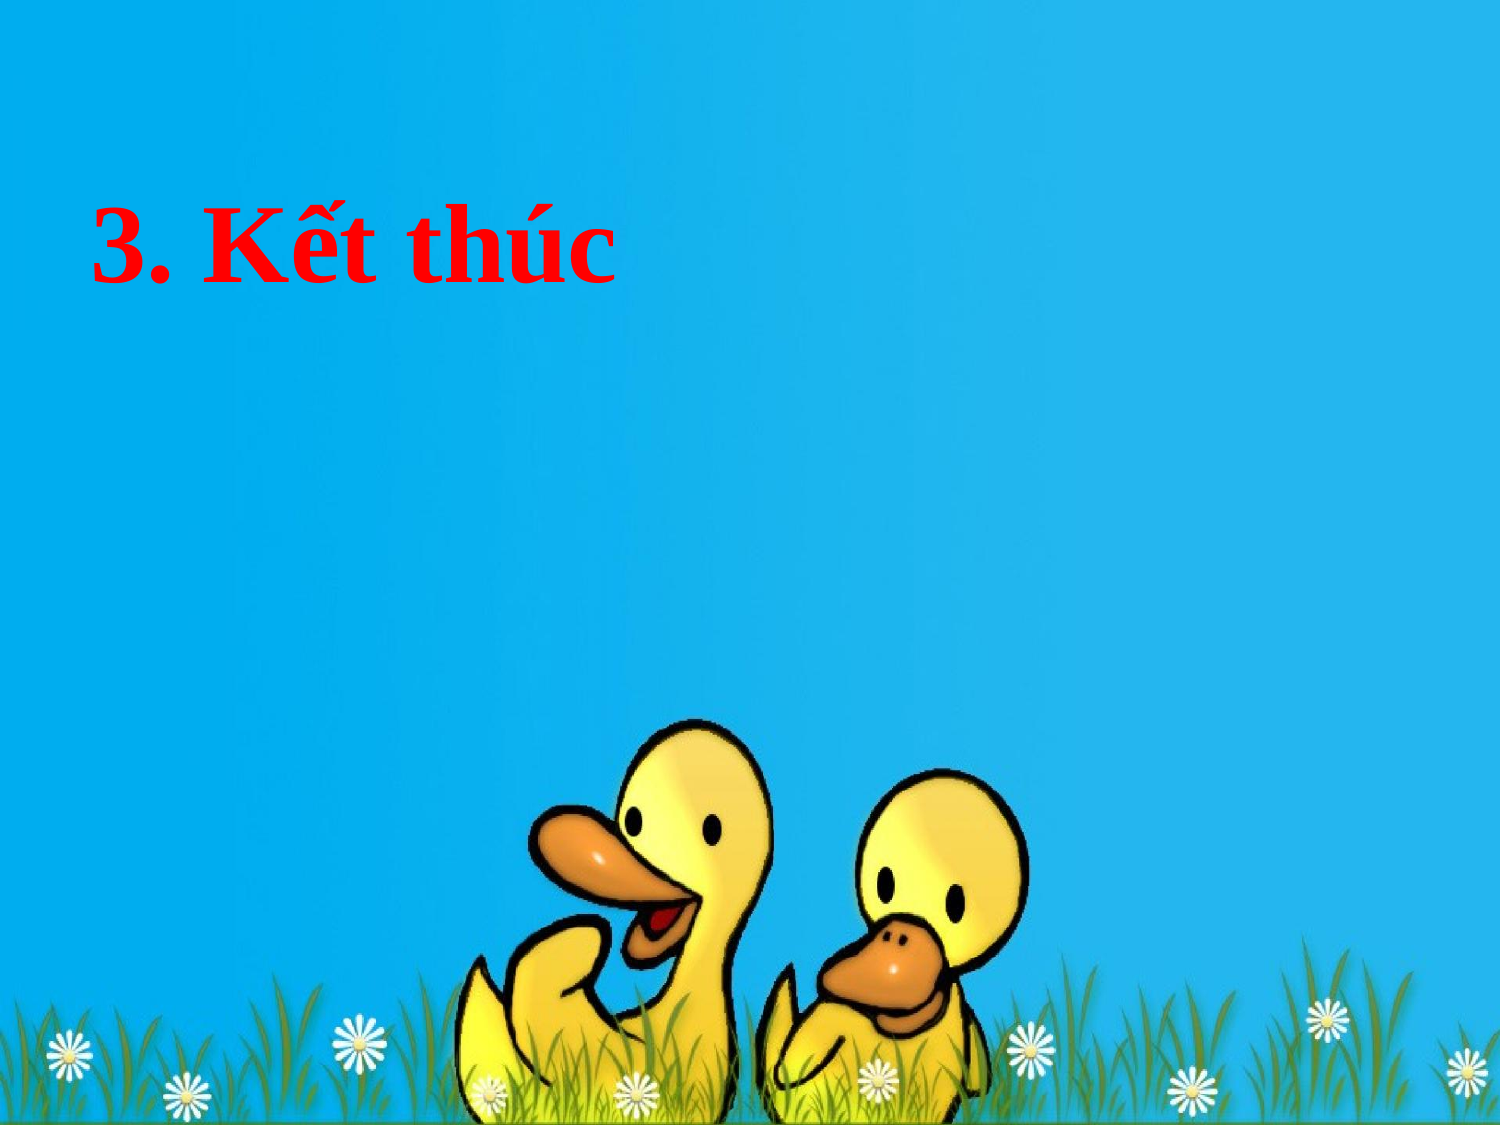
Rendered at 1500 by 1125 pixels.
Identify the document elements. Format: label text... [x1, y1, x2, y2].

list 3. Kết thúc [75, 162, 1425, 1005]
picture [0, 0, 1500, 1125]
